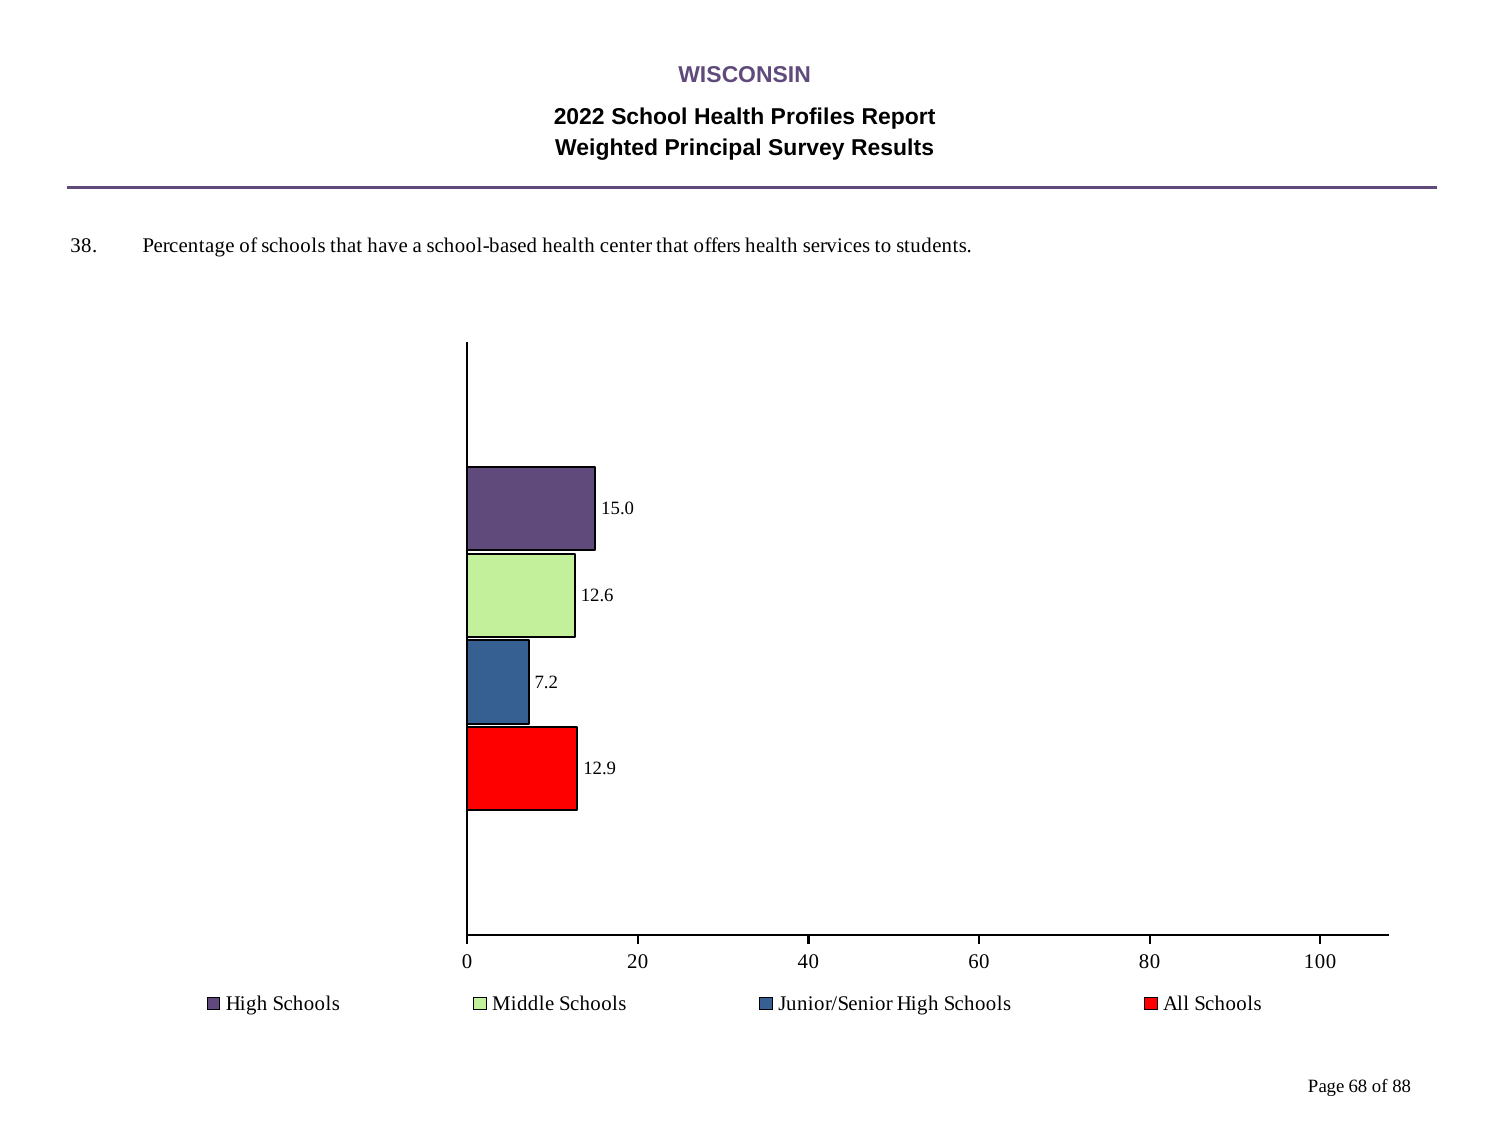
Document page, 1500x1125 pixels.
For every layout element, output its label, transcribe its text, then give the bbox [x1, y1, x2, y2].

chart [41, 208, 1448, 1105]
text_box 2022 School Health Profiles Report [41, 93, 1448, 125]
text_box Weighted Principal Survey Results [41, 125, 1448, 168]
text_box WISCONSIN [41, 52, 1448, 93]
